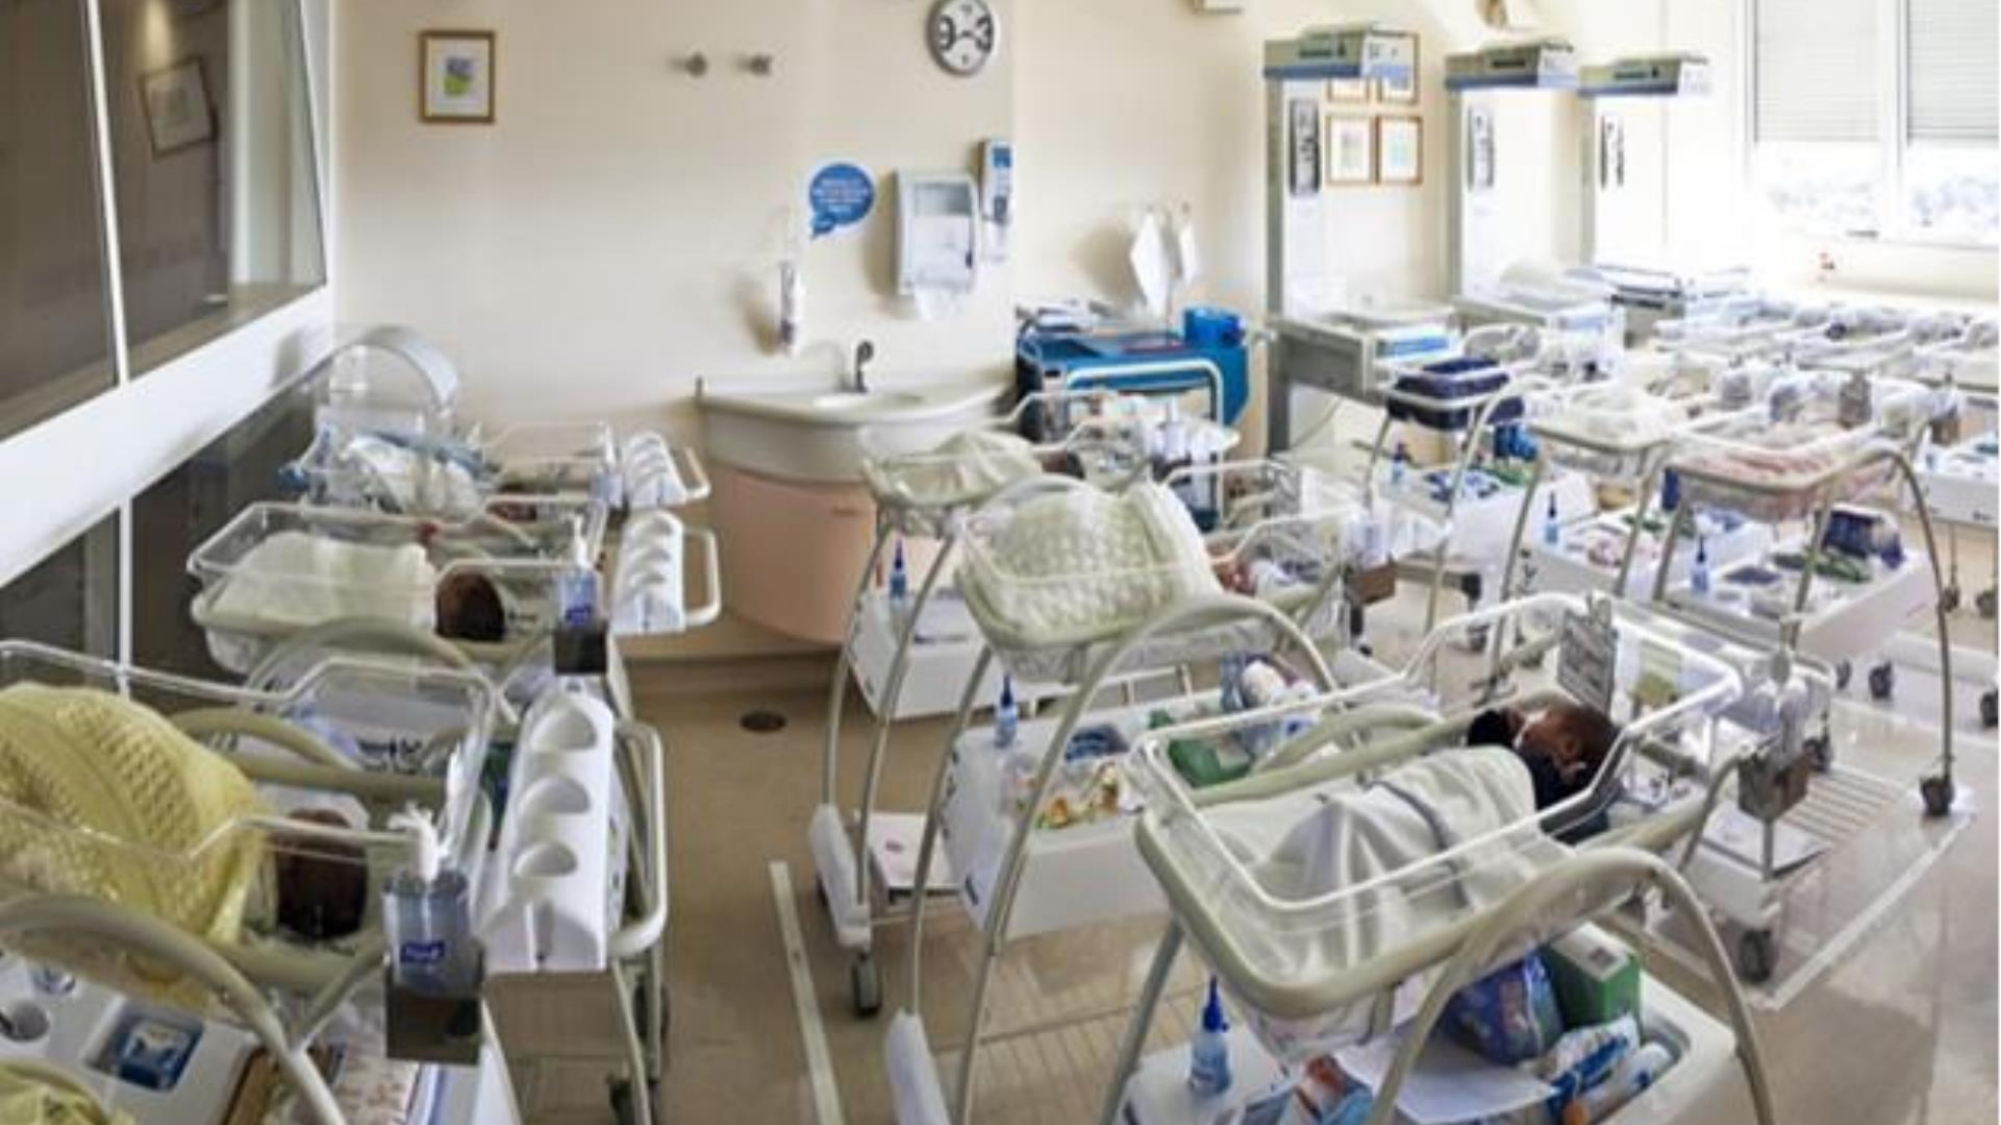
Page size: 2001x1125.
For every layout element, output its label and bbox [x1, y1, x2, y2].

text_box [0, 0, 2000, 1125]
